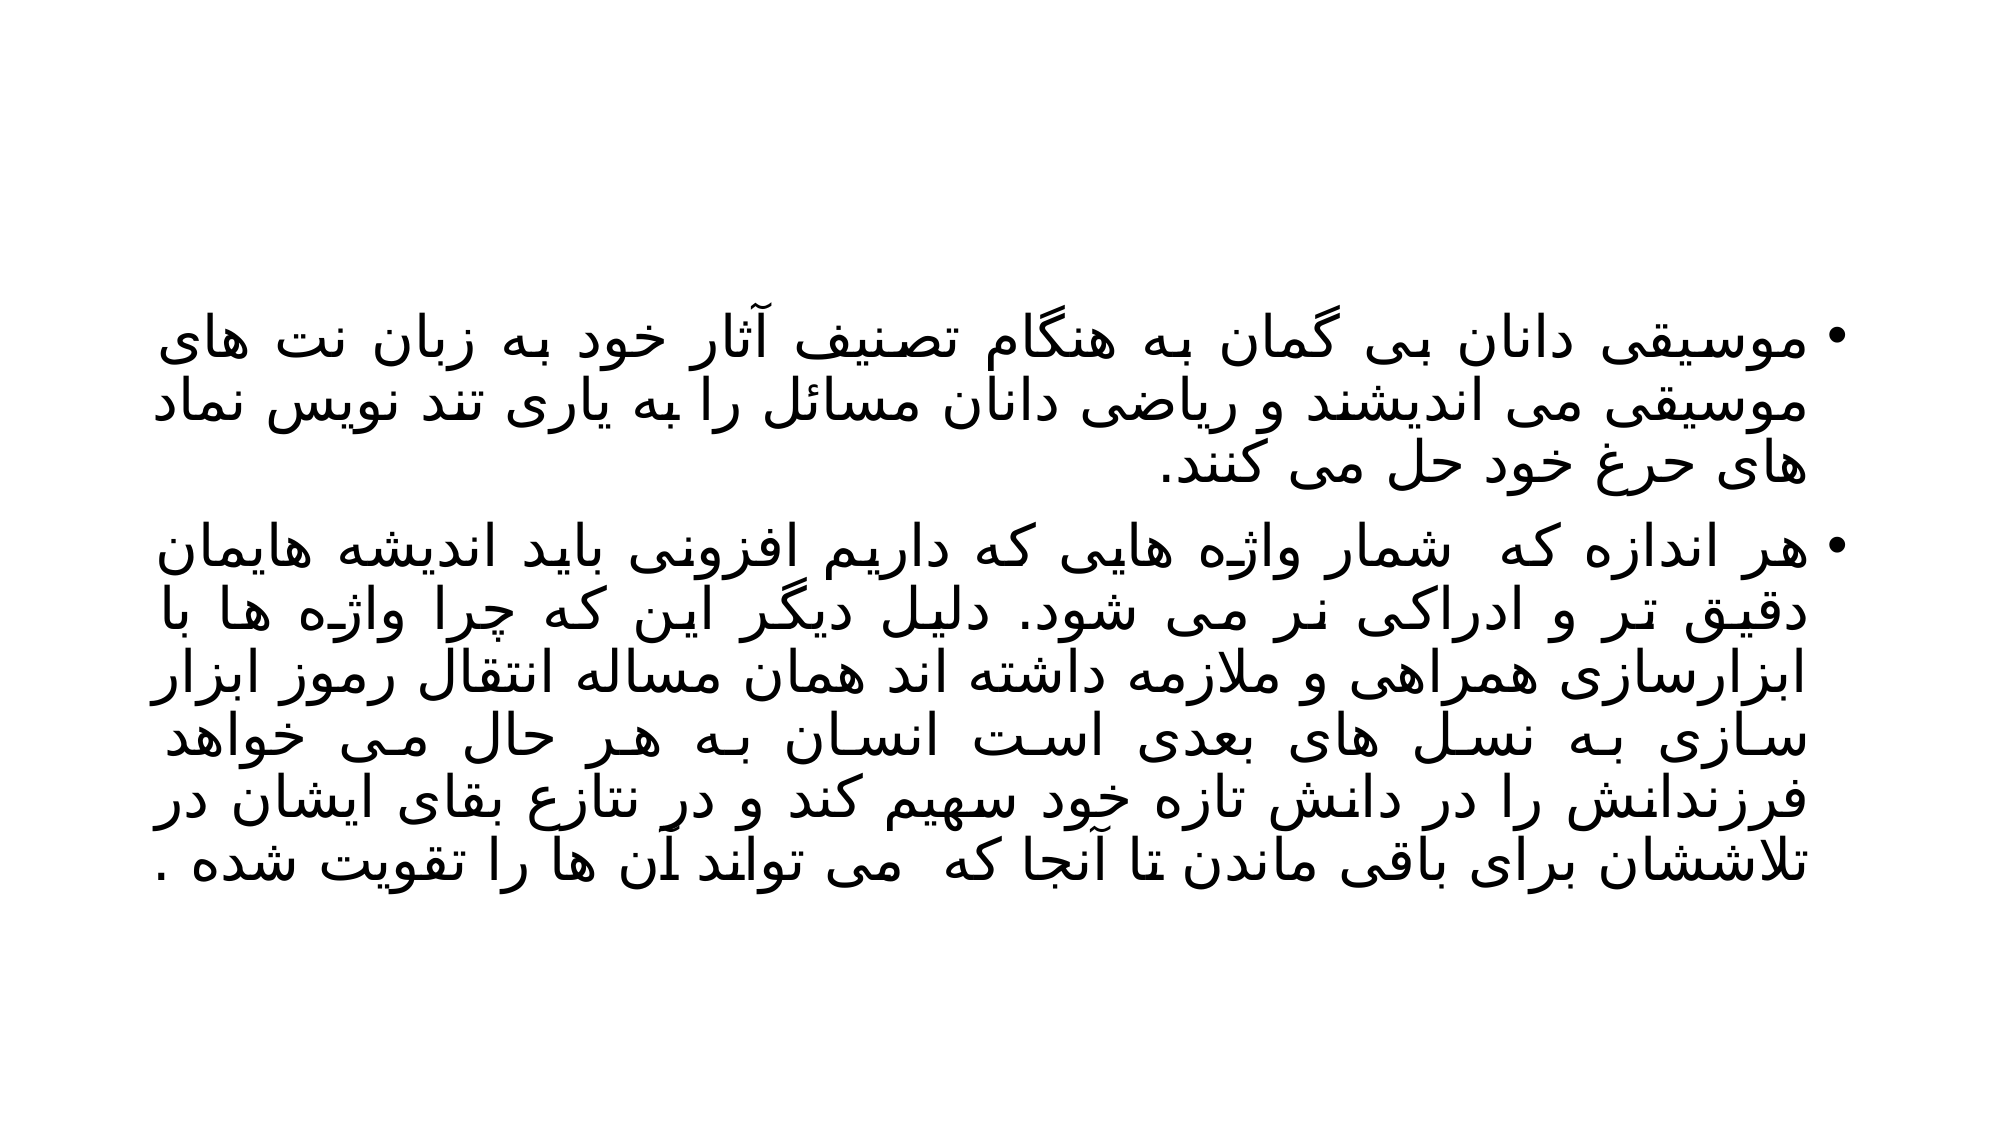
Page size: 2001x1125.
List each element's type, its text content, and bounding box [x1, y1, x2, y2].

list موسیقی دانان بی گمان به هنگام تصنیف آثار خود به زبان نت های موسیقی می اندیشند و ریاضی دانان مسائل را به یاری تند نویس نماد های حرغ خود حل می کنند. هر اندازه که شمار واژه هایی که داریم افزونی باید اندیشه هایمان دقیق تر و ادراکی نر می شود. دلیل دیگر این که چرا واژه ها با ابزارسازی همراهی و ملازمه داشته اند همان مساله انتقال رموز ابزار سازی به نسل های بعدی است انسان به هر حال می خواهد فرزندانش را در دانش تازه خود سهیم کند و در نتازع بقای ایشان در تلاششان برای باقی ماندن تا آنجا که می تواند آن ها را تقویت شده . [137, 299, 1863, 1014]
